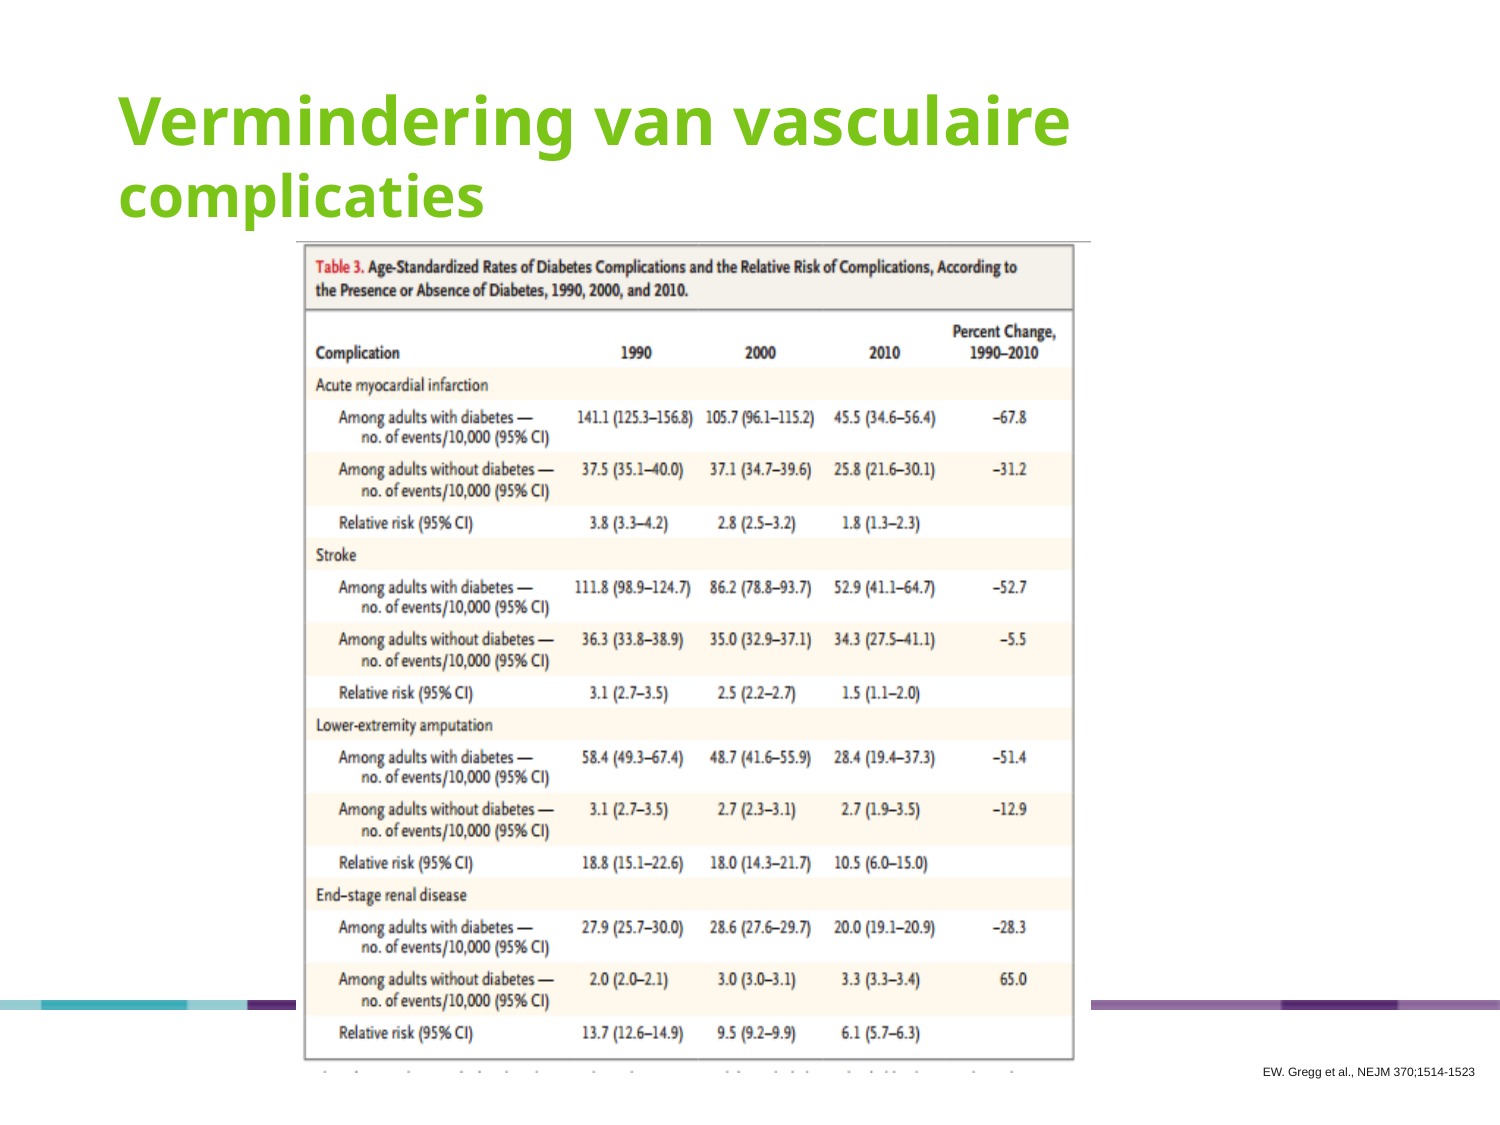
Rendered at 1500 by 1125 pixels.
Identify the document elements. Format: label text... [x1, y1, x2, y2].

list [296, 240, 1091, 1073]
slide_number EW. Gregg et al., NEJM 370;1514-1523 [1040, 1050, 1475, 1107]
picture [1091, 1000, 1500, 1010]
picture [0, 1000, 296, 1010]
title Vermindering van vasculaire complicaties [118, 78, 1338, 267]
